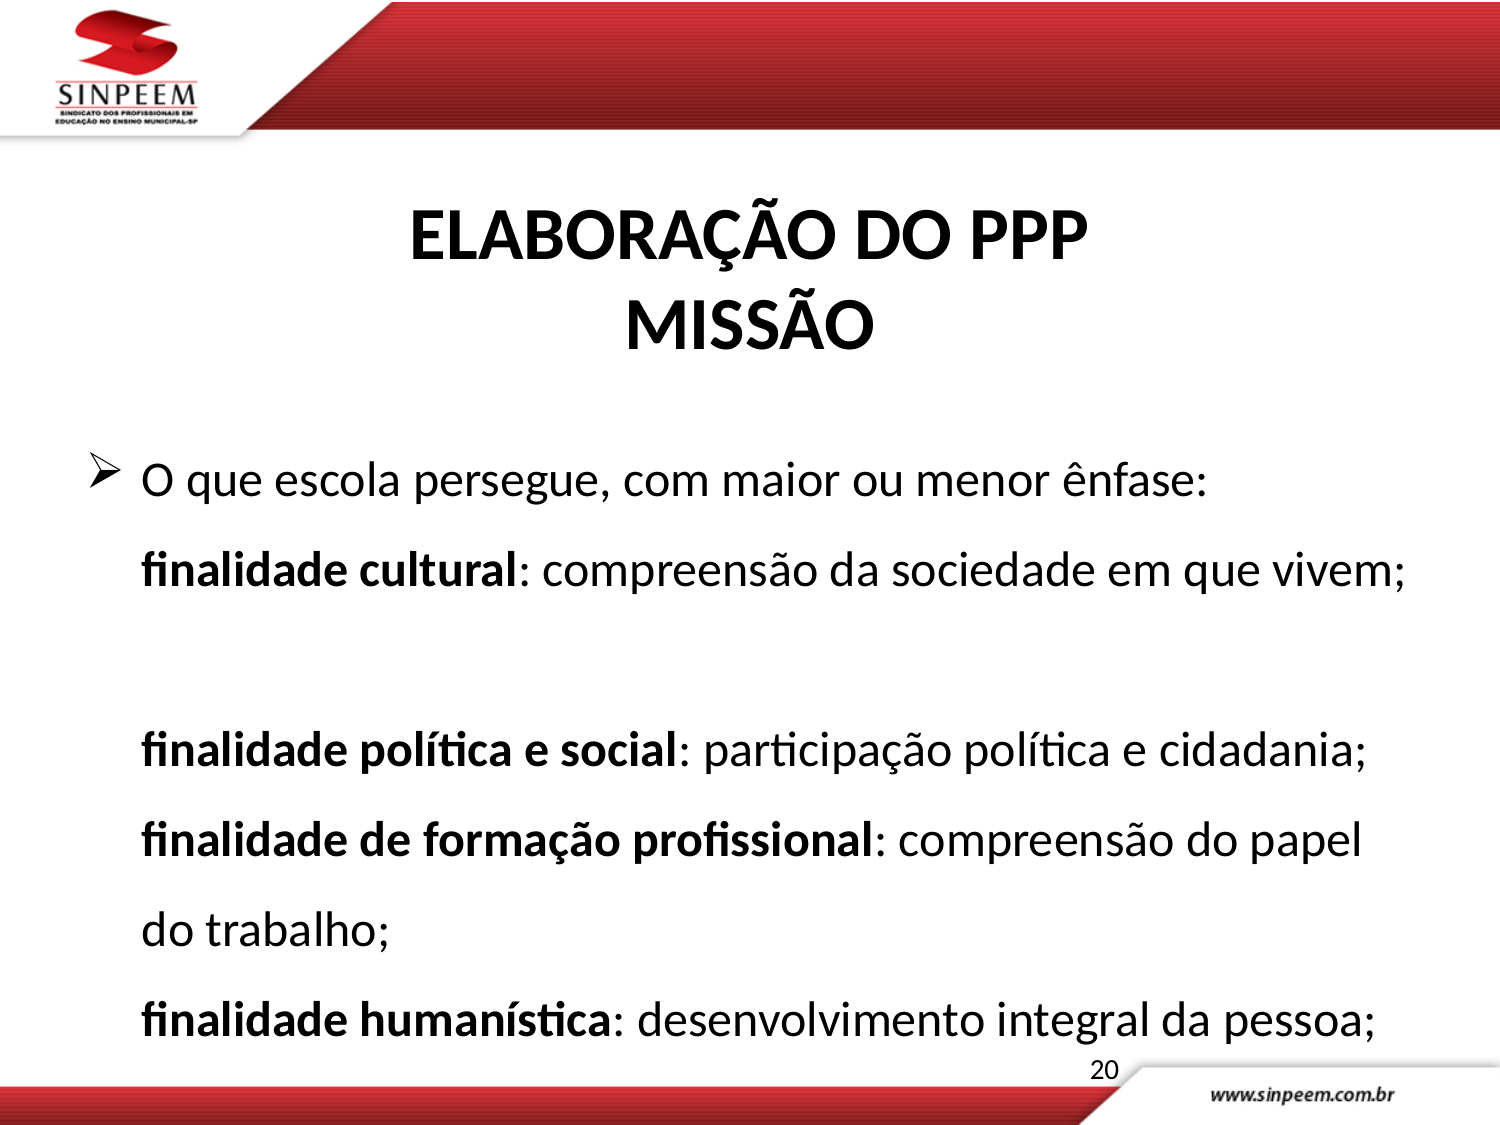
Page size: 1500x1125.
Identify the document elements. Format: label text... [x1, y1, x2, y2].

picture [0, 2, 1500, 149]
picture [0, 1053, 1500, 1125]
slide_number 20 [1074, 1042, 1425, 1103]
text_box ELABORAÇÃO DO PPP MISSÃO O que escola persegue, com maior ou menor ênfase: finalidade cultural: compreensão da sociedade em que vivem; finalidade política e social: participação política e cidadania; finalidade de formação profissional: compreensão do papel do trabalho; finalidade humanística: desenvolvimento integral da pessoa; [70, 177, 1430, 1034]
